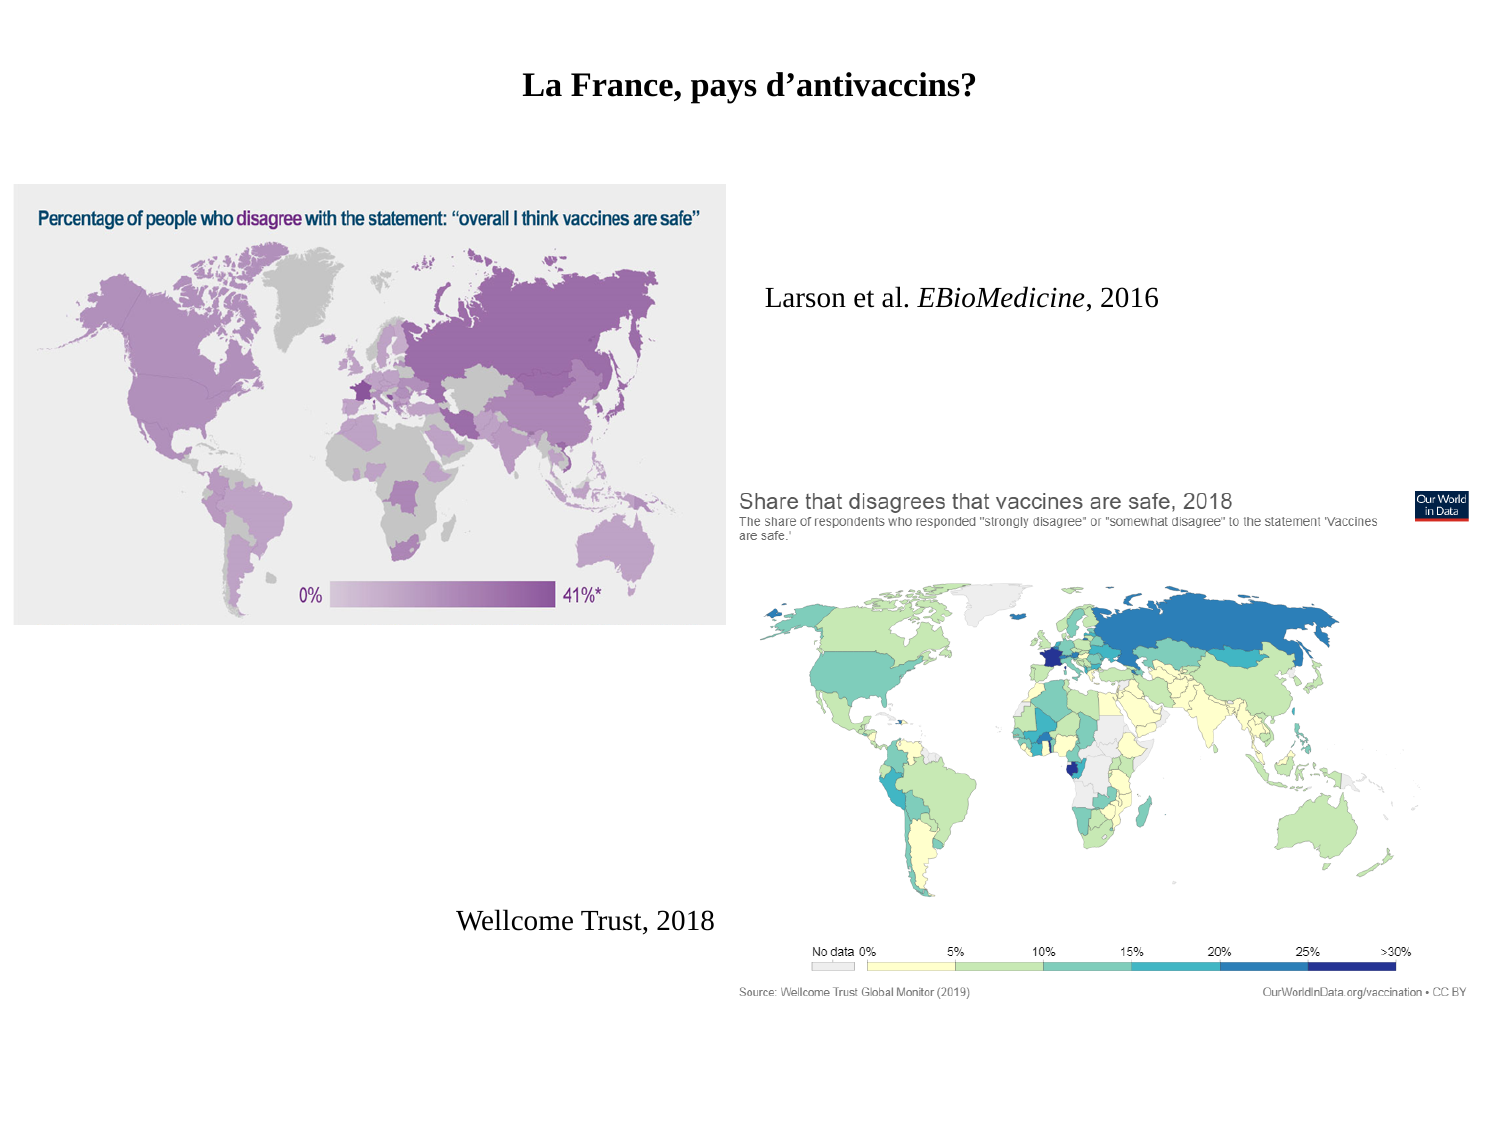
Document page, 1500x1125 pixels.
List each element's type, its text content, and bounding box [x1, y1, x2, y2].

text_box Wellcome Trust, 2018 [408, 893, 720, 944]
text_box Larson et al. EBioMedicine, 2016 [750, 270, 1188, 321]
text_box La France, pays d’antivaccins? [44, 54, 1456, 111]
picture [13, 184, 1482, 1012]
